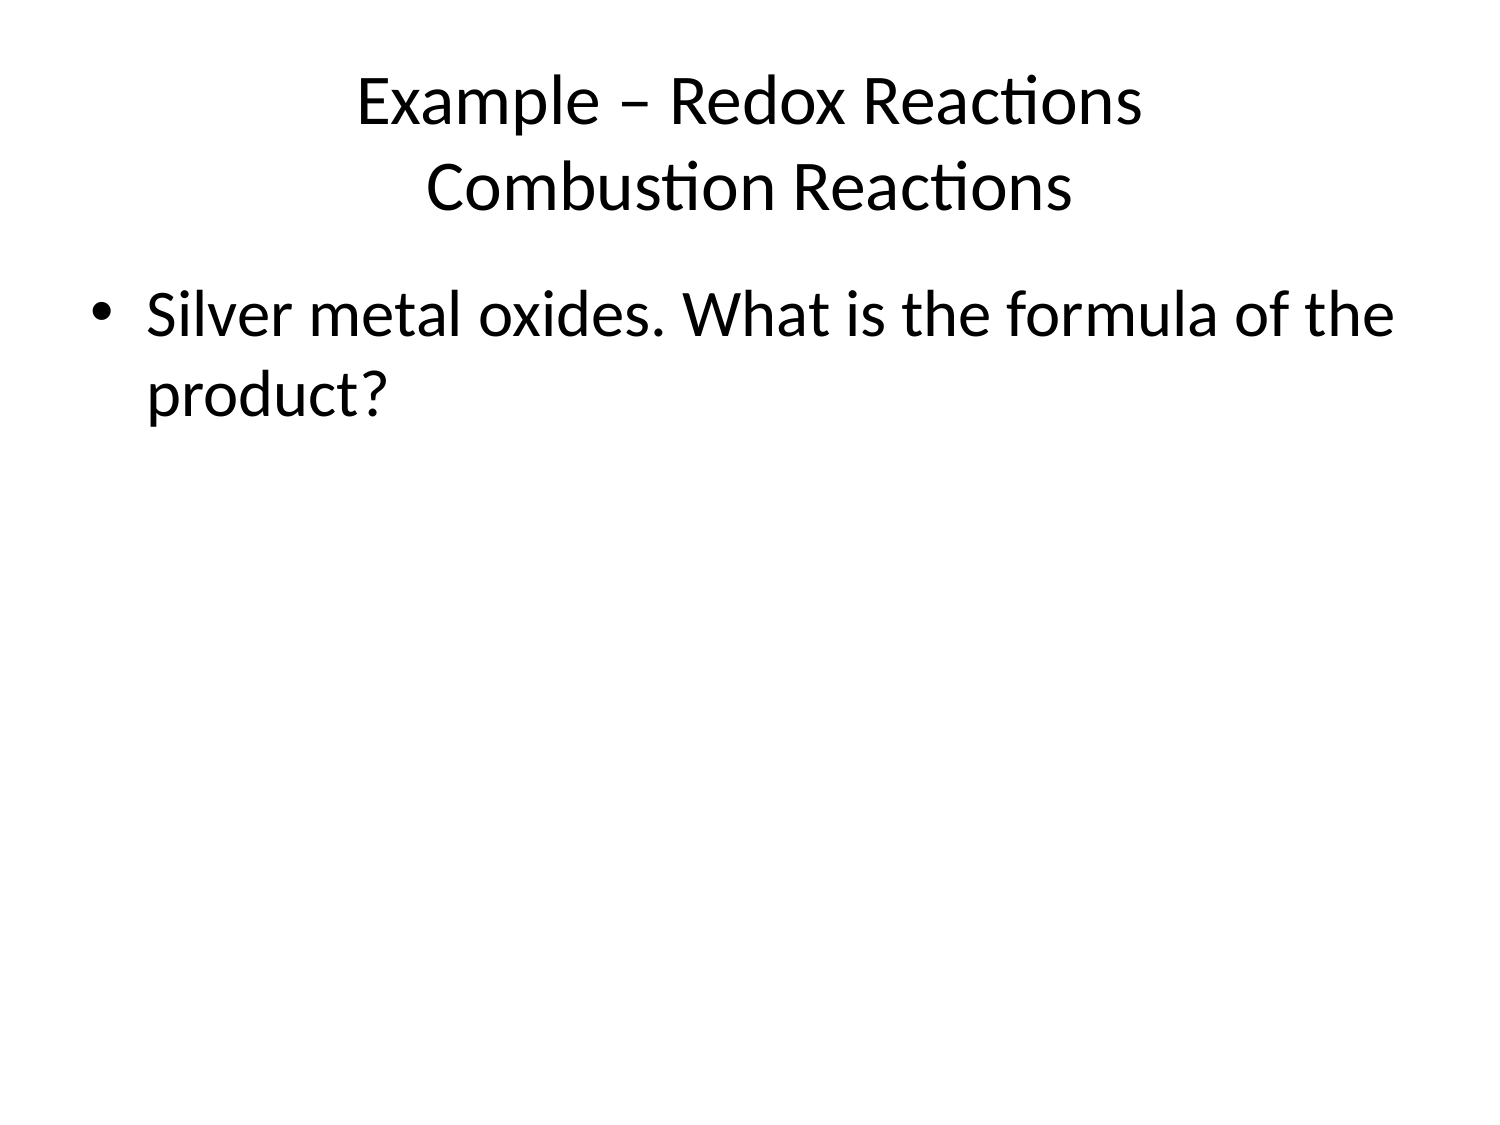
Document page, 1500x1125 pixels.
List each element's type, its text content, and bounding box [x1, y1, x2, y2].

list Silver metal oxides. What is the formula of the product? [75, 262, 1425, 1005]
title Example – Redox Reactions Combustion Reactions [75, 45, 1425, 233]
